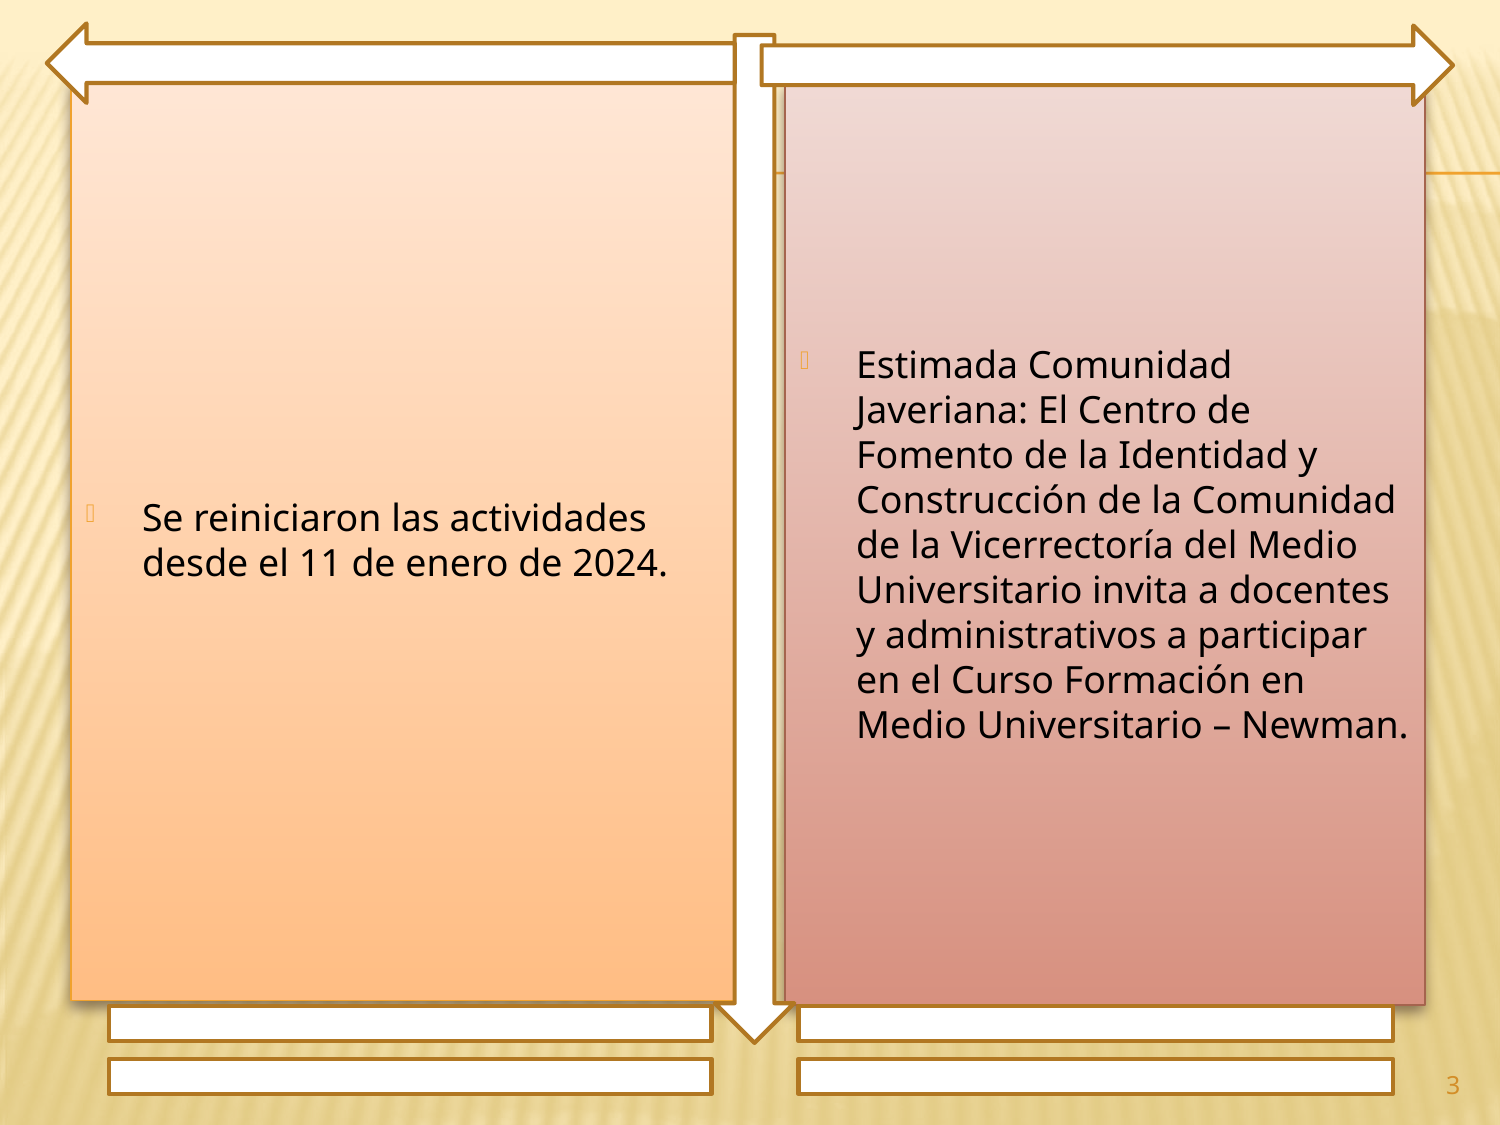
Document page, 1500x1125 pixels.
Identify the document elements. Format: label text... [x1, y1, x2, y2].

slide_number 3 [1350, 1062, 1475, 1103]
text_box [712, 32, 797, 1046]
list Estimada Comunidad Javeriana: El Centro de Fomento de la Identidad y Construcción de la Comunidad de la Vicerrectoría del Medio Universitario invita a docentes y administrativos a participar en el Curso Formación en Medio Universitario – Newman. [784, 88, 1426, 1006]
list Se reiniciaron las actividades desde el 11 de enero de 2024. [70, 86, 732, 1001]
text_box [796, 1057, 1395, 1096]
text_box [44, 21, 737, 105]
text_box [796, 1004, 1395, 1043]
text_box [107, 1004, 714, 1043]
text_box [759, 23, 1456, 107]
text_box [107, 1057, 714, 1096]
